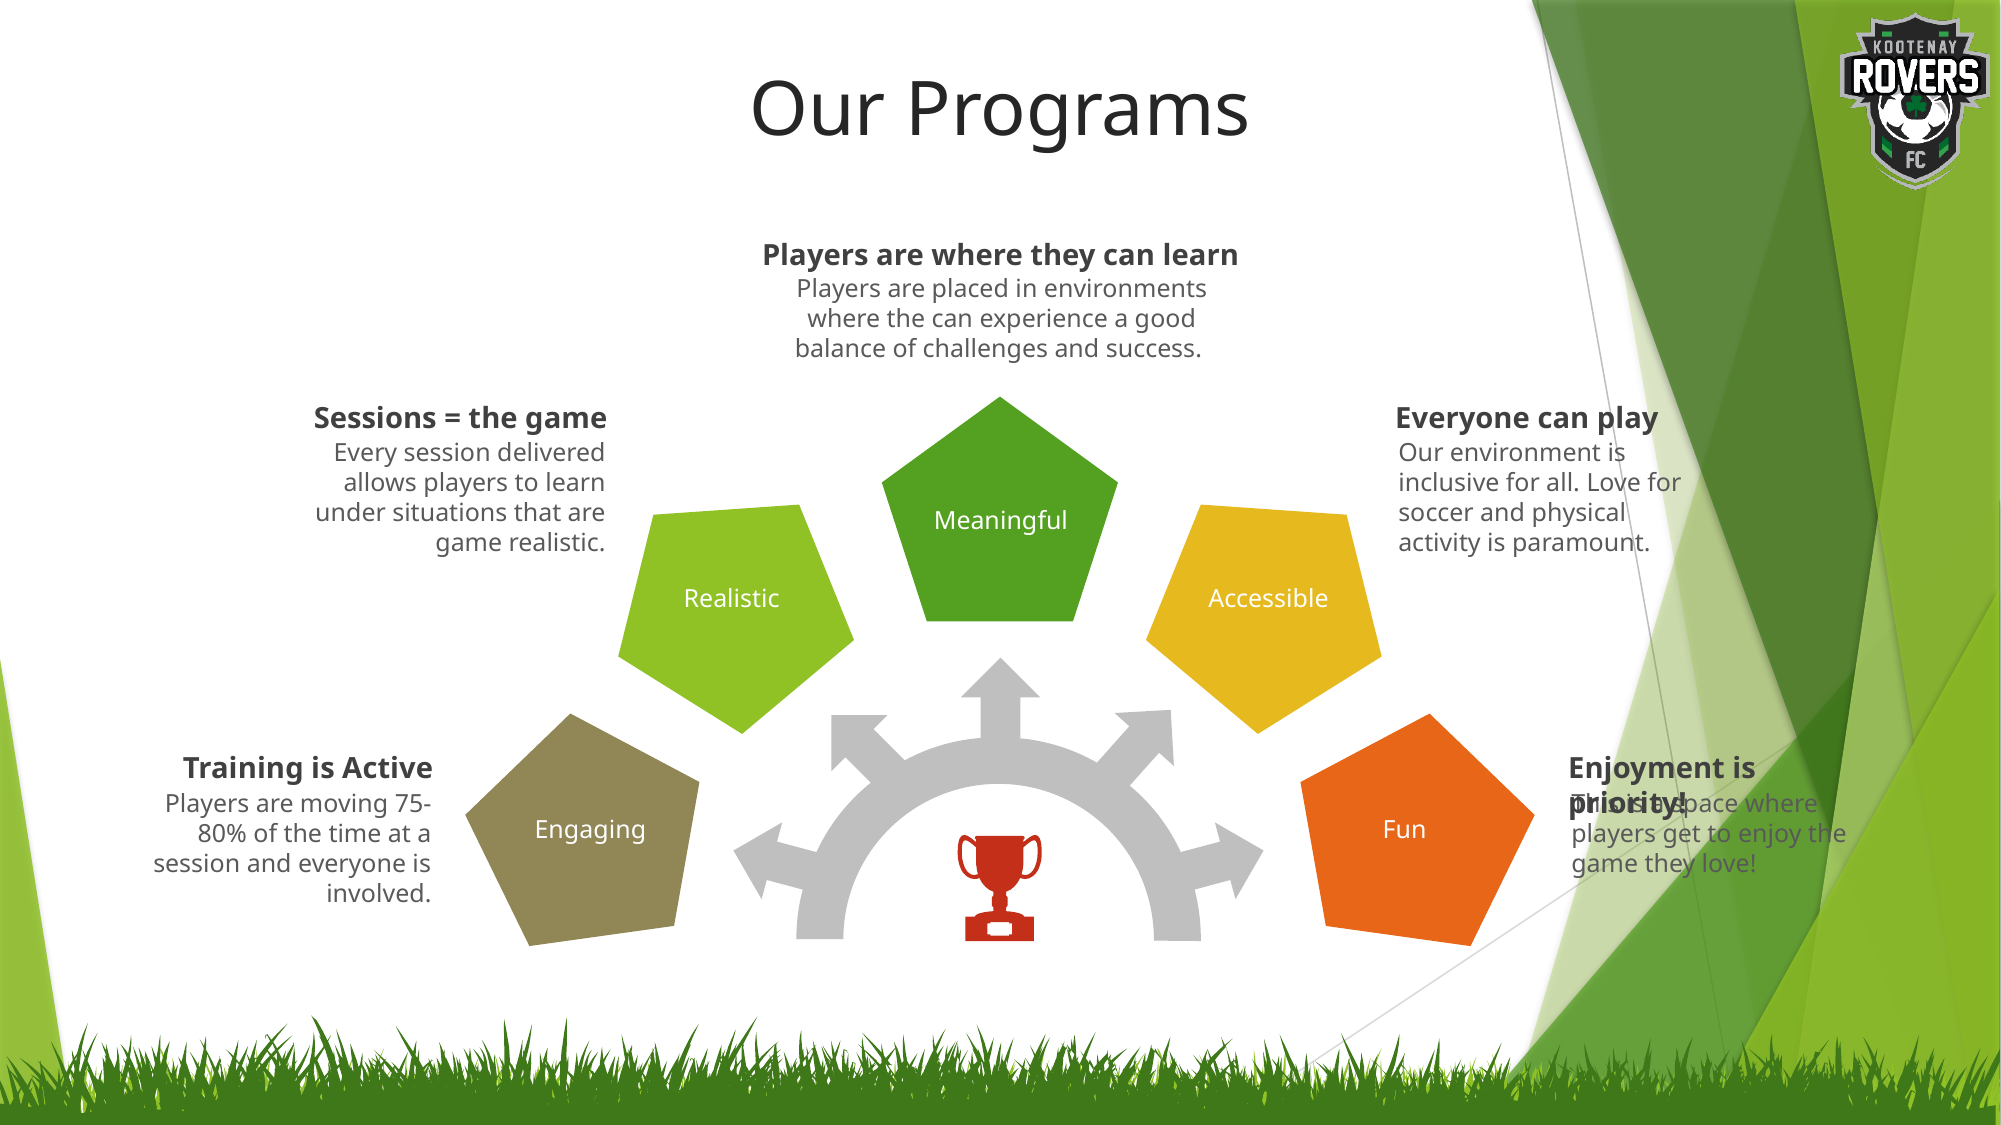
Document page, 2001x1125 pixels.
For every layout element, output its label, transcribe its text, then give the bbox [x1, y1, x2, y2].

text_box [648, 503, 810, 527]
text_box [115, 741, 449, 887]
text_box [880, 470, 895, 529]
text_box [732, 656, 1265, 943]
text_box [745, 227, 1257, 372]
text_box [616, 588, 856, 736]
text_box [1298, 779, 1302, 800]
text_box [489, 759, 691, 853]
text_box [925, 395, 1075, 449]
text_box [899, 449, 1101, 543]
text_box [1167, 528, 1369, 622]
text_box [1342, 712, 1478, 758]
text_box [0, 1015, 2000, 1125]
picture [1840, 12, 1990, 190]
text_box [521, 712, 658, 758]
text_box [1552, 741, 1885, 887]
text_box [1312, 791, 1537, 948]
text_box [956, 833, 1044, 943]
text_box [1307, 759, 1508, 853]
list Our Programs [1993, 47, 2000, 166]
text_box [1190, 503, 1352, 527]
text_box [290, 391, 623, 567]
text_box [1144, 596, 1384, 736]
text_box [630, 528, 832, 622]
text_box [1106, 471, 1120, 525]
text_box [902, 551, 1098, 624]
text_box [463, 794, 688, 948]
text_box [696, 778, 701, 811]
list Our Programs [0, 47, 1835, 166]
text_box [1379, 391, 1712, 567]
